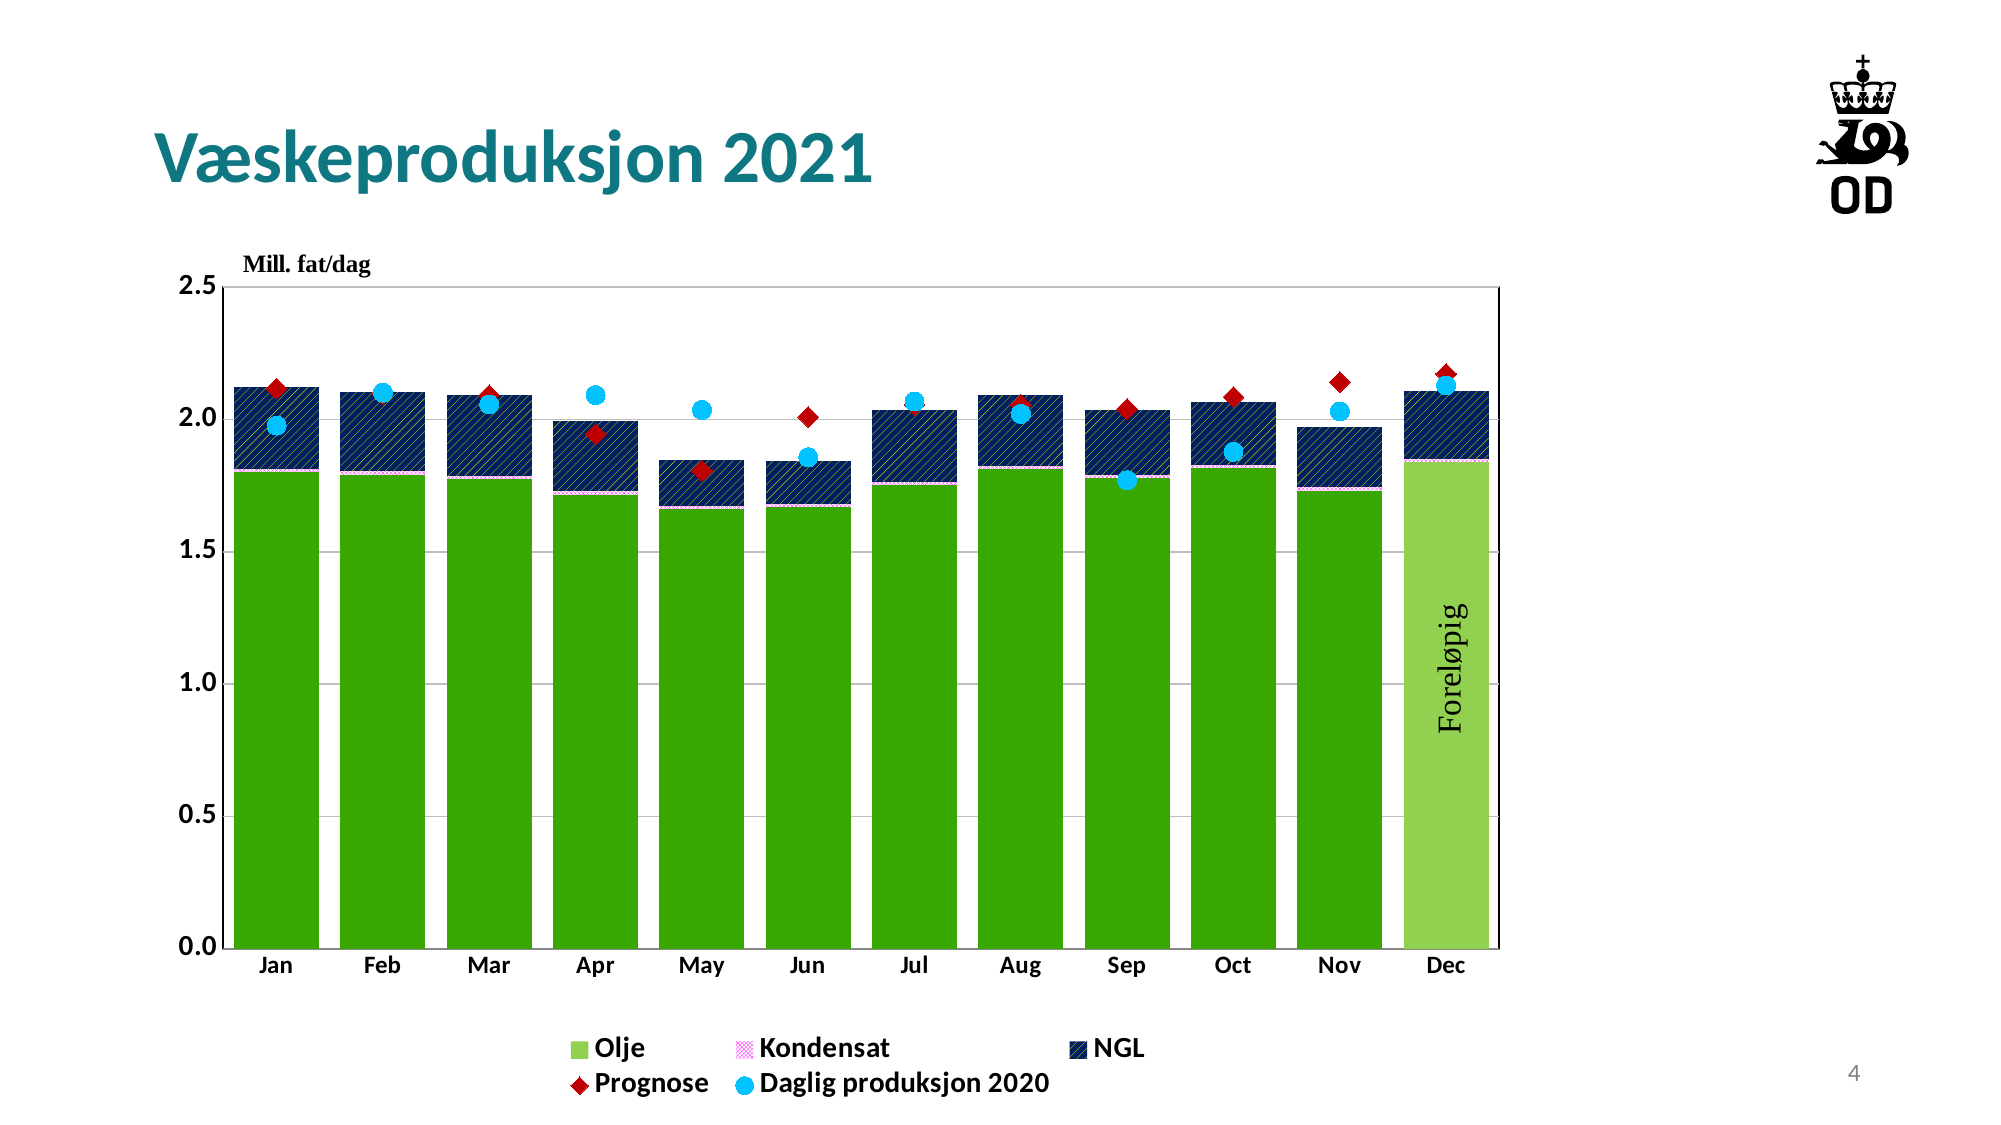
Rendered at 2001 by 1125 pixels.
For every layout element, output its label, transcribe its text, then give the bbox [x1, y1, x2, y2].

chart [161, 194, 1555, 1107]
title Væskeproduksjon 2021 [138, 54, 1721, 268]
slide_number 4 [1781, 1041, 1861, 1102]
